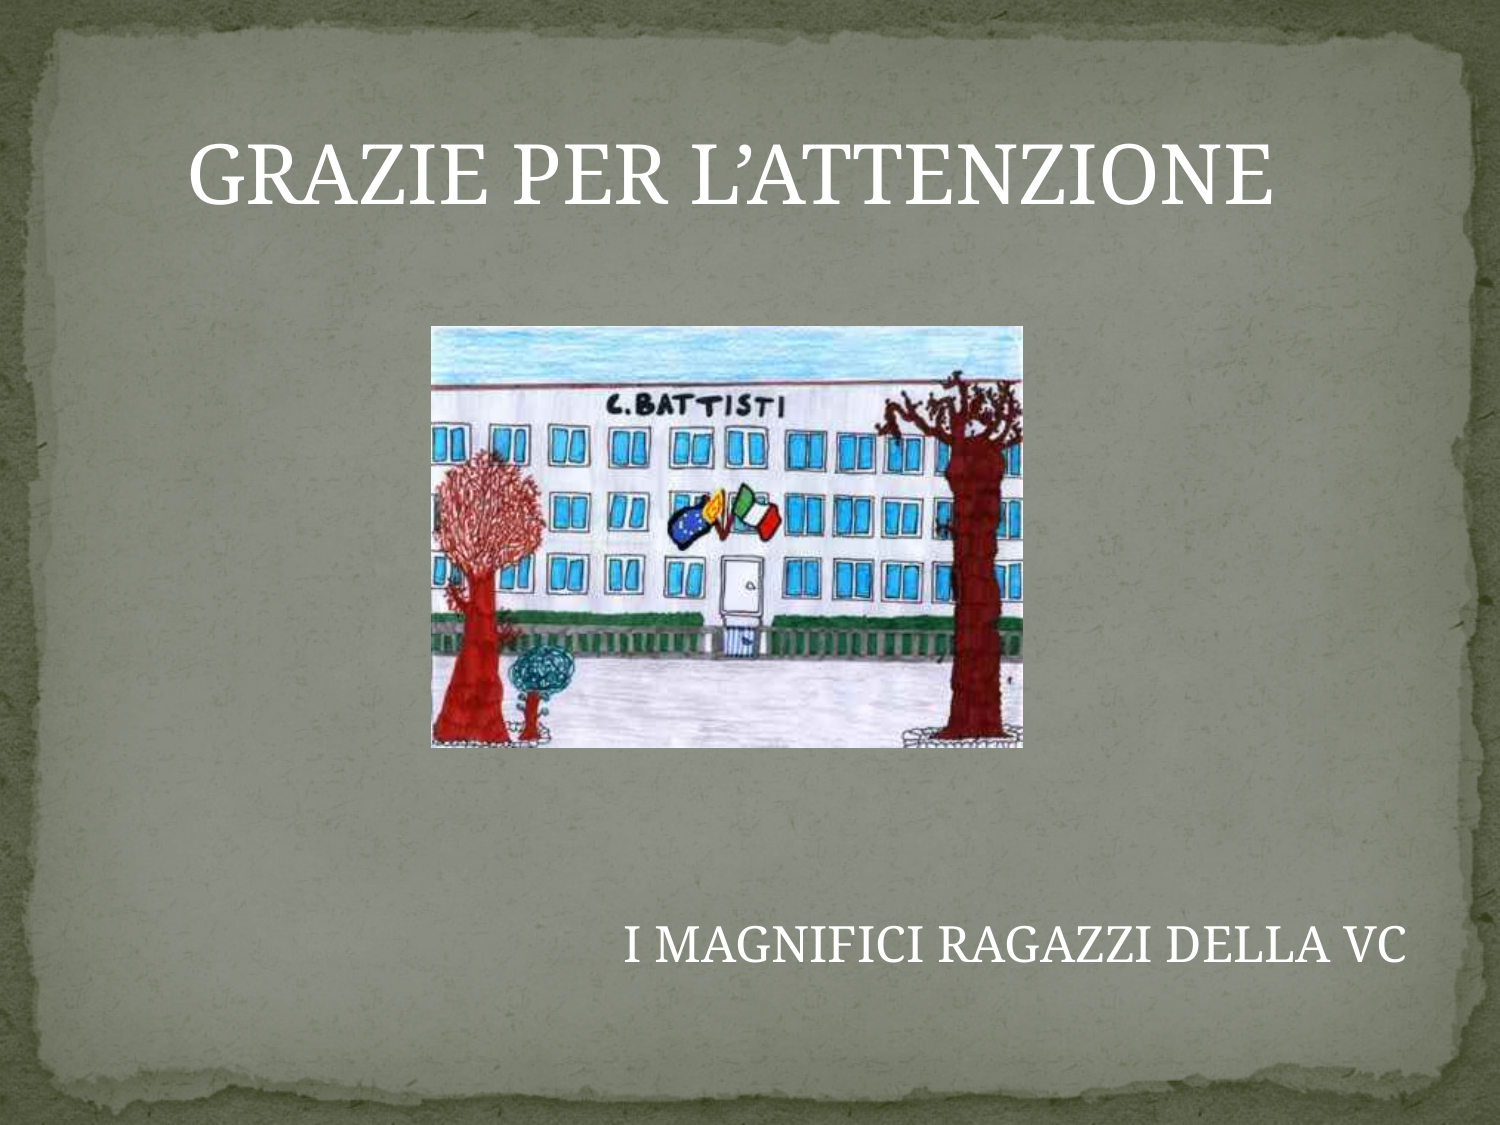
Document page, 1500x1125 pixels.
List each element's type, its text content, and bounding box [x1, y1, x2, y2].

text_box GRAZIE PER L’ATTENZIONE [171, 113, 1291, 229]
text_box I MAGNIFICI RAGAZZI DELLA VC [608, 905, 1423, 980]
picture [431, 326, 1023, 748]
